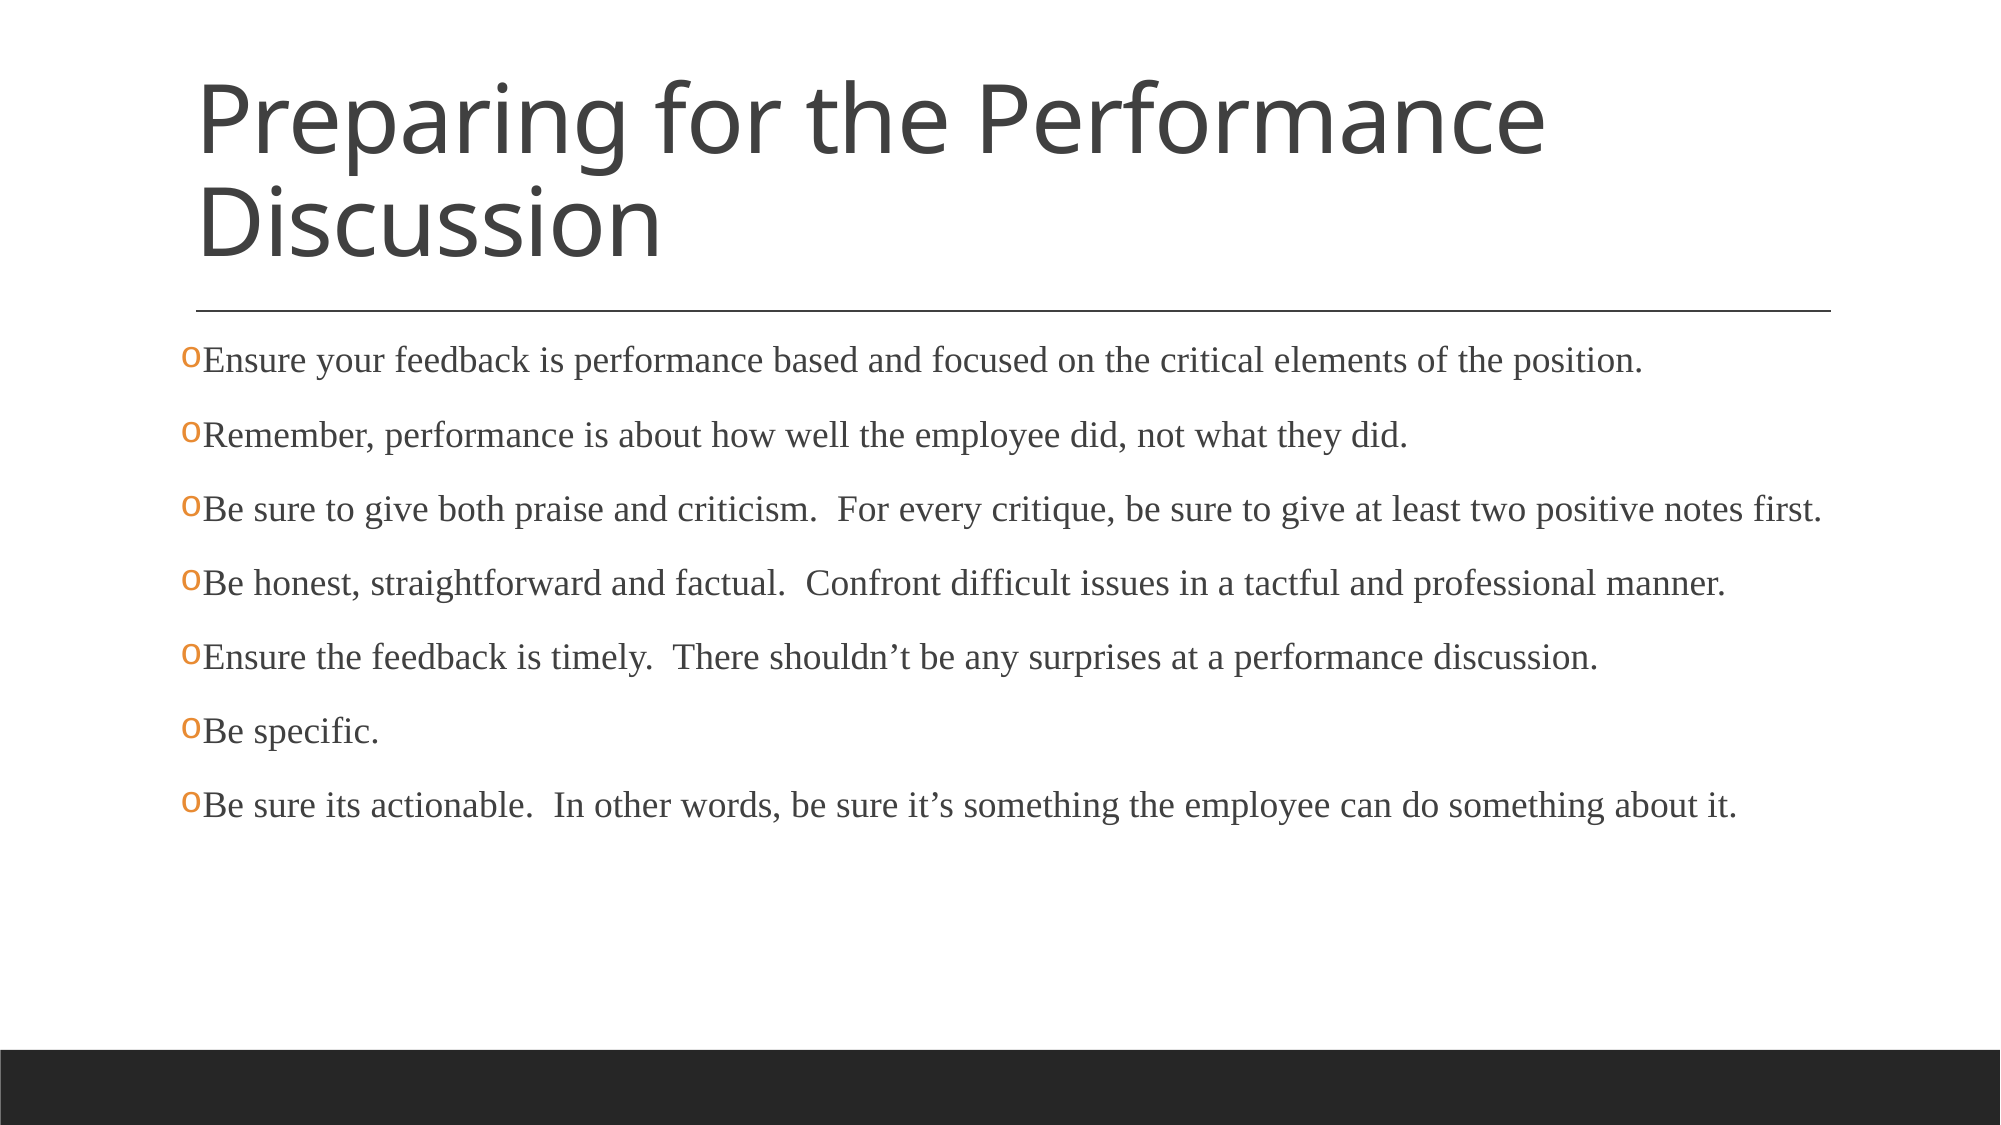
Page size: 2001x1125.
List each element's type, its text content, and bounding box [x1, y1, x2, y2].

list Ensure your feedback is performance based and focused on the critical elements of the position. Remember, performance is about how well the employee did, not what they did. Be sure to give both praise and criticism. For every critique, be sure to give at least two positive notes first. Be honest, straightforward and factual. Confront difficult issues in a tactful and professional manner. Ensure the feedback is timely. There shouldn’t be any surprises at a performance discussion. Be specific. Be sure its actionable. In other words, be sure it’s something the employee can do something about it. [180, 345, 1830, 963]
title Preparing for the Performance Discussion [180, 47, 1830, 285]
